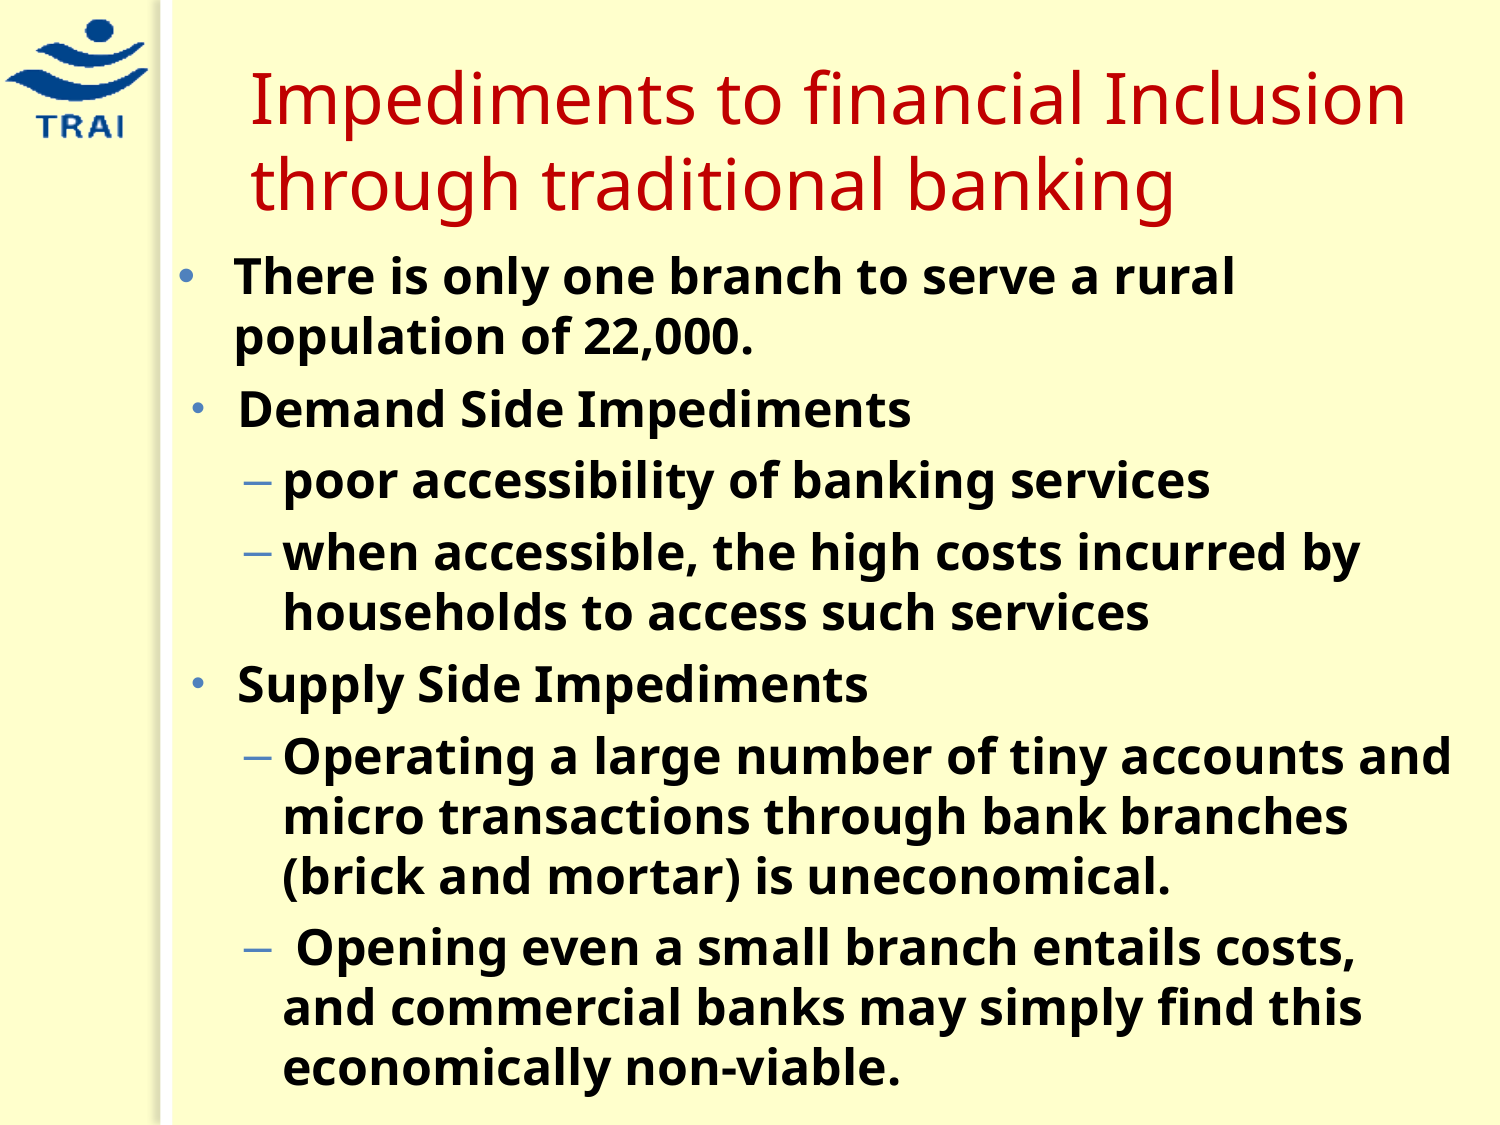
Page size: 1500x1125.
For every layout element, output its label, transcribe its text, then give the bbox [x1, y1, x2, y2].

picture [0, 12, 152, 146]
list There is only one branch to serve a rural population of 22,000. Demand Side Impediments poor accessibility of banking services when accessible, the high costs incurred by households to access such services Supply Side Impediments Operating a large number of tiny accounts and micro transactions through bank branches (brick and mortar) is uneconomical. Opening even a small branch entails costs, and commercial banks may simply find this economically non-viable. [162, 237, 1476, 1006]
title Impediments to financial Inclusion through traditional banking [235, 45, 1466, 233]
